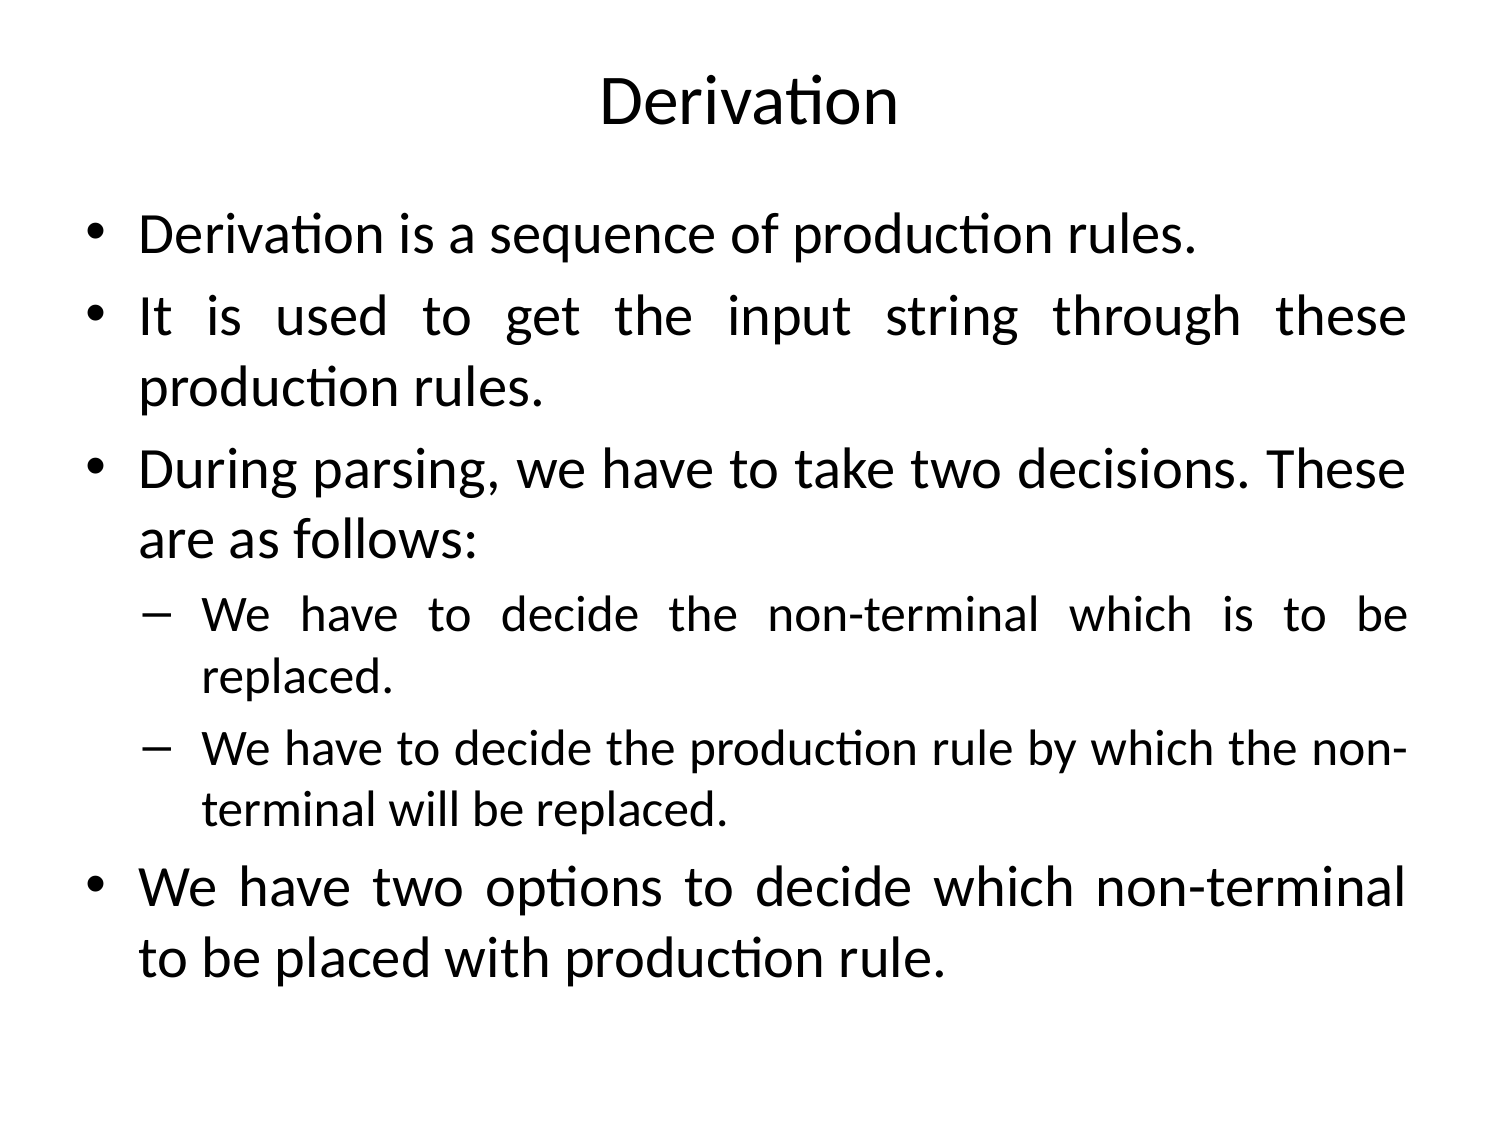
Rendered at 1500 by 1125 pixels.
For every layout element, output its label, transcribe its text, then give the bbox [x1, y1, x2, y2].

title Derivation [75, 45, 1425, 187]
list Derivation is a sequence of production rules. It is used to get the input string through these production rules. During parsing, we have to take two decisions. These are as follows: We have to decide the non-terminal which is to be replaced. We have to decide the production rule by which the non-terminal will be replaced. We have two options to decide which non-terminal to be placed with production rule. [70, 187, 1425, 1005]
